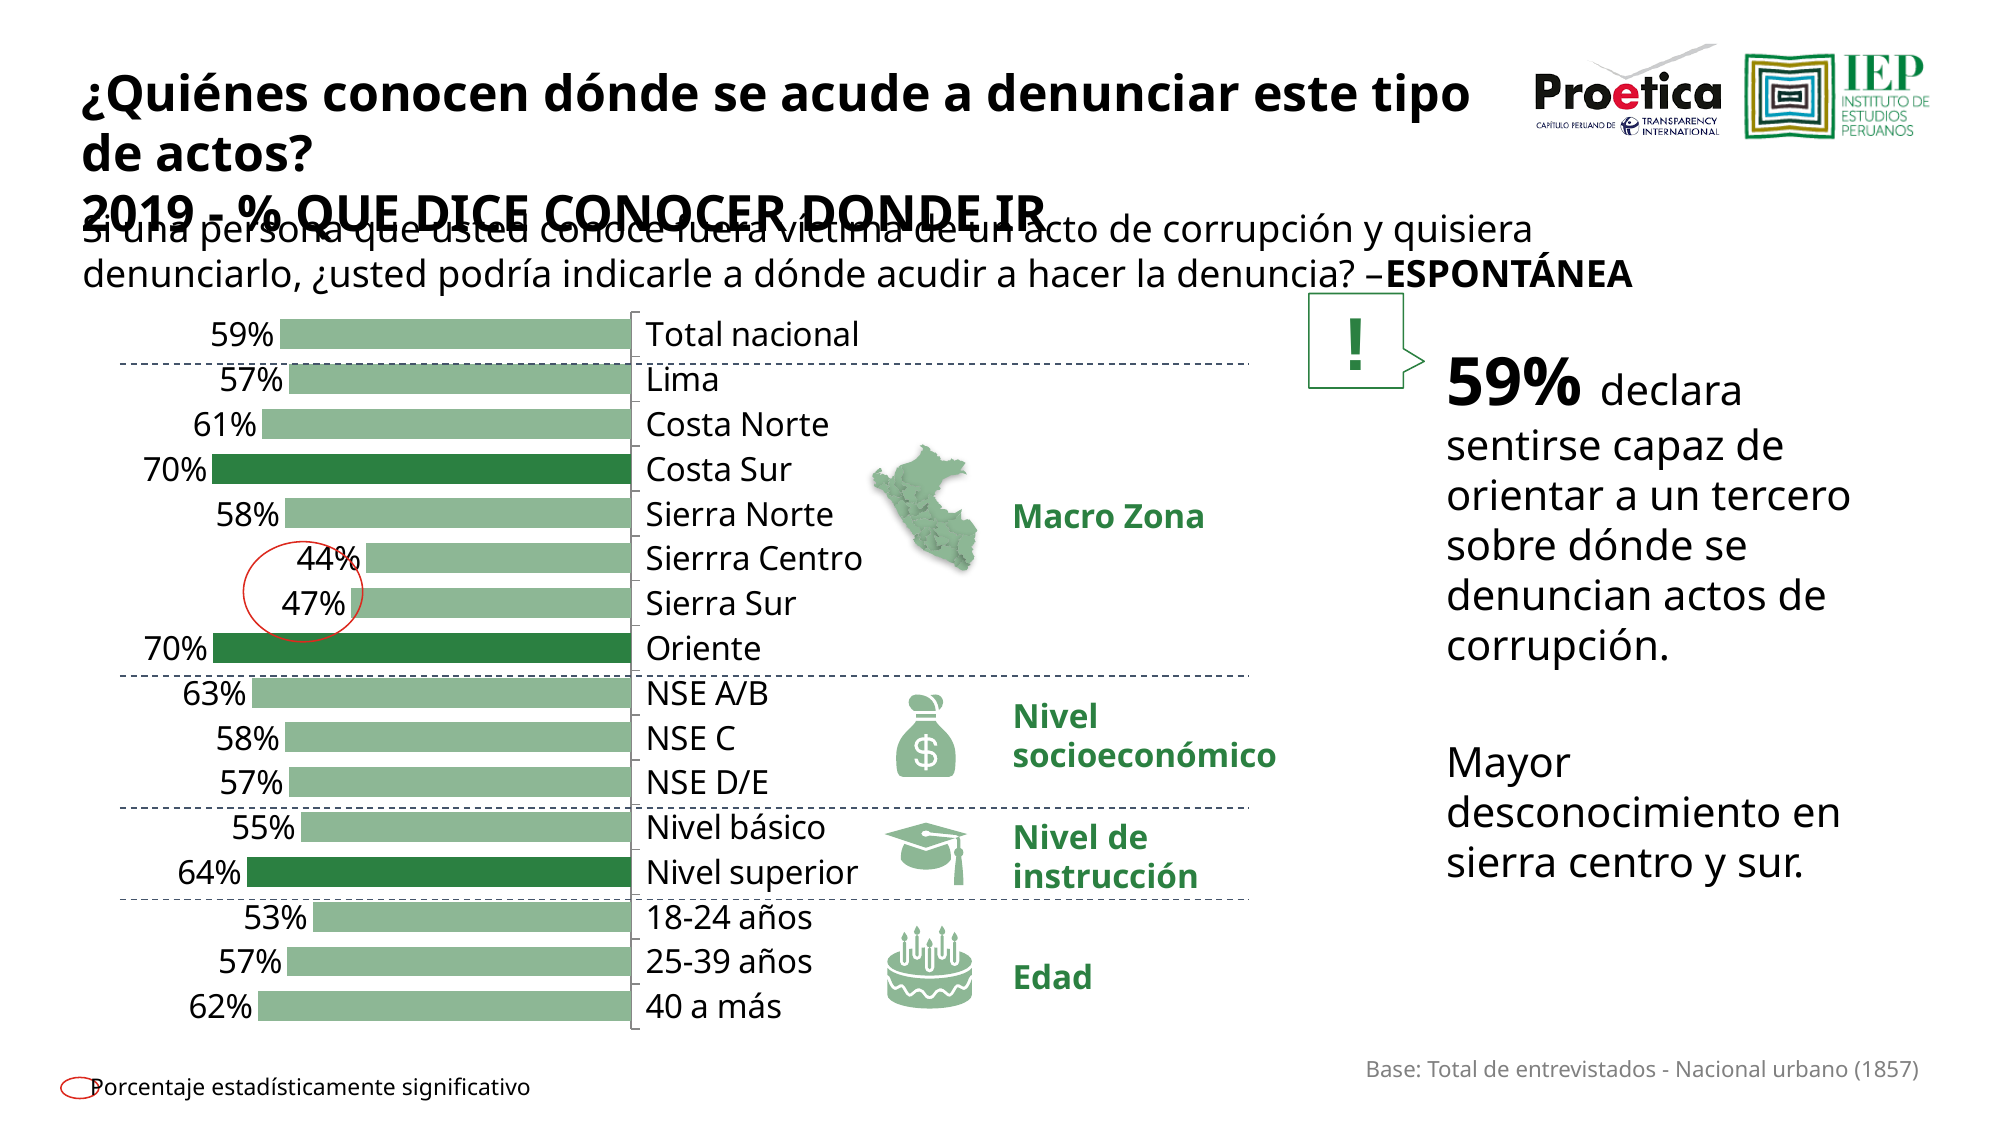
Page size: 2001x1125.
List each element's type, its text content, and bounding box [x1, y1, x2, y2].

text_box 59% declara sentirse capaz de orientar a un tercero sobre dónde se denuncian actos de corrupción. Mayor desconocimiento en sierra centro y sur. [1431, 331, 1910, 957]
text_box ! [1308, 303, 1425, 388]
text_box ¿Quiénes conocen dónde se acude a denunciar este tipo de actos? 2019 - % QUE DICE CONOCER DONDE IR [66, 54, 1554, 126]
text_box Macro Zona [1012, 494, 1267, 535]
text_box Si una persona que usted conoce fuera víctima de un acto de corrupción y quisiera denunciarlo, ¿usted podría indicarle a dónde acudir a hacer la denuncia? –ESPONTÁNEA [67, 197, 1673, 303]
text_box [901, 931, 908, 964]
text_box [896, 720, 956, 777]
text_box [913, 925, 921, 957]
text_box [930, 694, 944, 711]
text_box [938, 925, 946, 957]
text_box [884, 822, 968, 886]
text_box [887, 947, 972, 976]
text_box [908, 694, 936, 711]
text_box Edad [1012, 956, 1219, 997]
text_box [887, 967, 972, 996]
text_box [887, 979, 972, 1009]
text_box [951, 931, 958, 964]
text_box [871, 444, 978, 571]
text_box [58, 1075, 75, 1101]
text_box Nivel socioeconómico [1012, 694, 1309, 775]
chart [98, 306, 865, 1047]
text_box [916, 714, 936, 718]
text_box Nivel de instrucción [1012, 815, 1267, 896]
text_box Porcentaje estadísticamente significativo [75, 1065, 547, 1108]
text_box [926, 938, 933, 970]
picture [1496, 22, 1935, 168]
